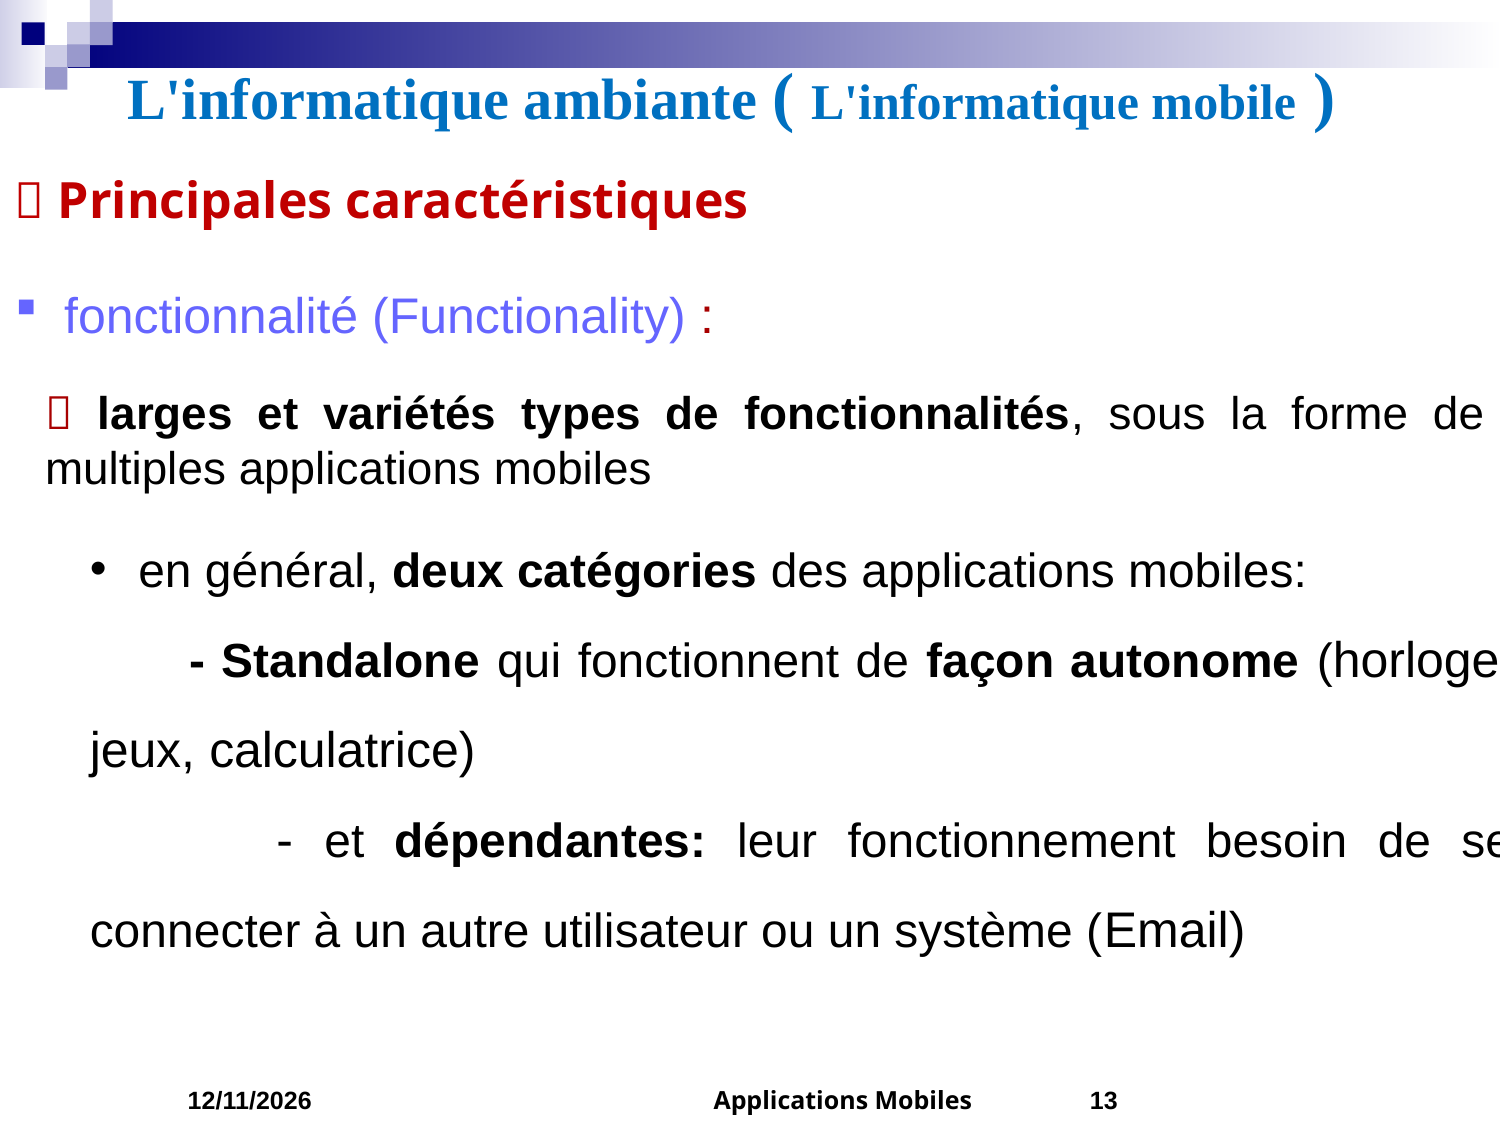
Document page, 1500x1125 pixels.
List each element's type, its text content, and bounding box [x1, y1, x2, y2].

text_box  Principales caractéristiques [0, 160, 786, 236]
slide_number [74, 1043, 426, 1123]
slide_number 13 [1074, 1043, 1426, 1123]
title L'informatique ambiante ( L'informatique mobile ) [111, 114, 1500, 162]
text_box fonctionnalité (Functionality) :  larges et variétés types de fonctionnalités, sous la forme de multiples applications mobiles [0, 276, 1500, 501]
text_box en général, deux catégories des applications mobiles: - Standalone qui fonctionnent de façon autonome (horloge, jeux, calculatrice) - et dépendantes: leur fonctionnement besoin de se connecter à un autre utilisateur ou un système (Email) [74, 503, 1500, 965]
footer Applications Mobiles [512, 1043, 988, 1123]
